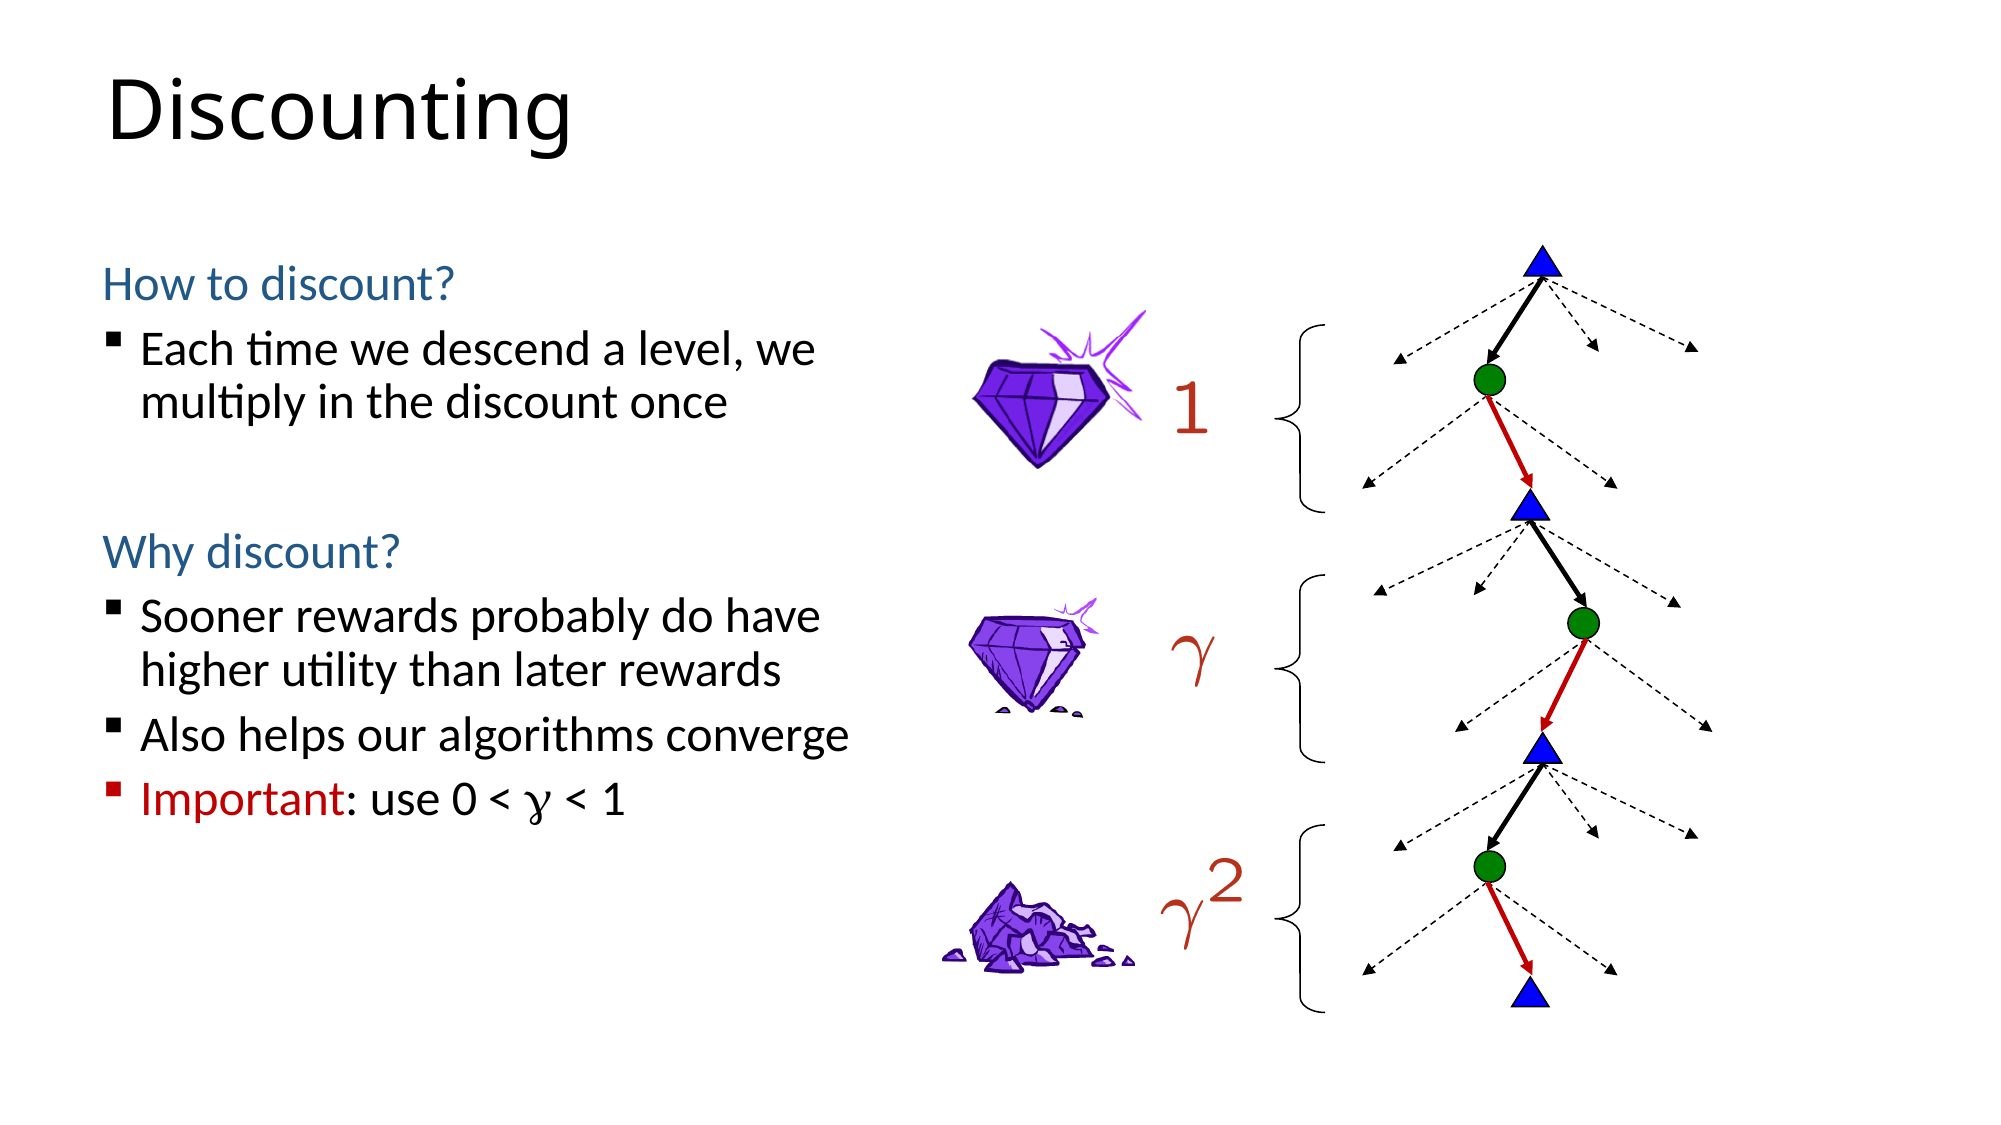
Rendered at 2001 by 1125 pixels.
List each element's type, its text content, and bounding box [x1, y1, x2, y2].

text_box [1275, 574, 1326, 763]
picture [899, 849, 1242, 1013]
text_box [1275, 824, 1326, 1013]
picture [912, 274, 1210, 525]
title Discounting [90, 60, 1816, 164]
picture [912, 562, 1217, 743]
list How to discount? Each time we descend a level, we multiply in the discount once Why discount? Sooner rewards probably do have higher utility than later rewards Also helps our algorithms converge Important: use 0 <  < 1 [87, 249, 883, 993]
text_box [1275, 324, 1326, 513]
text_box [1362, 224, 1713, 1025]
